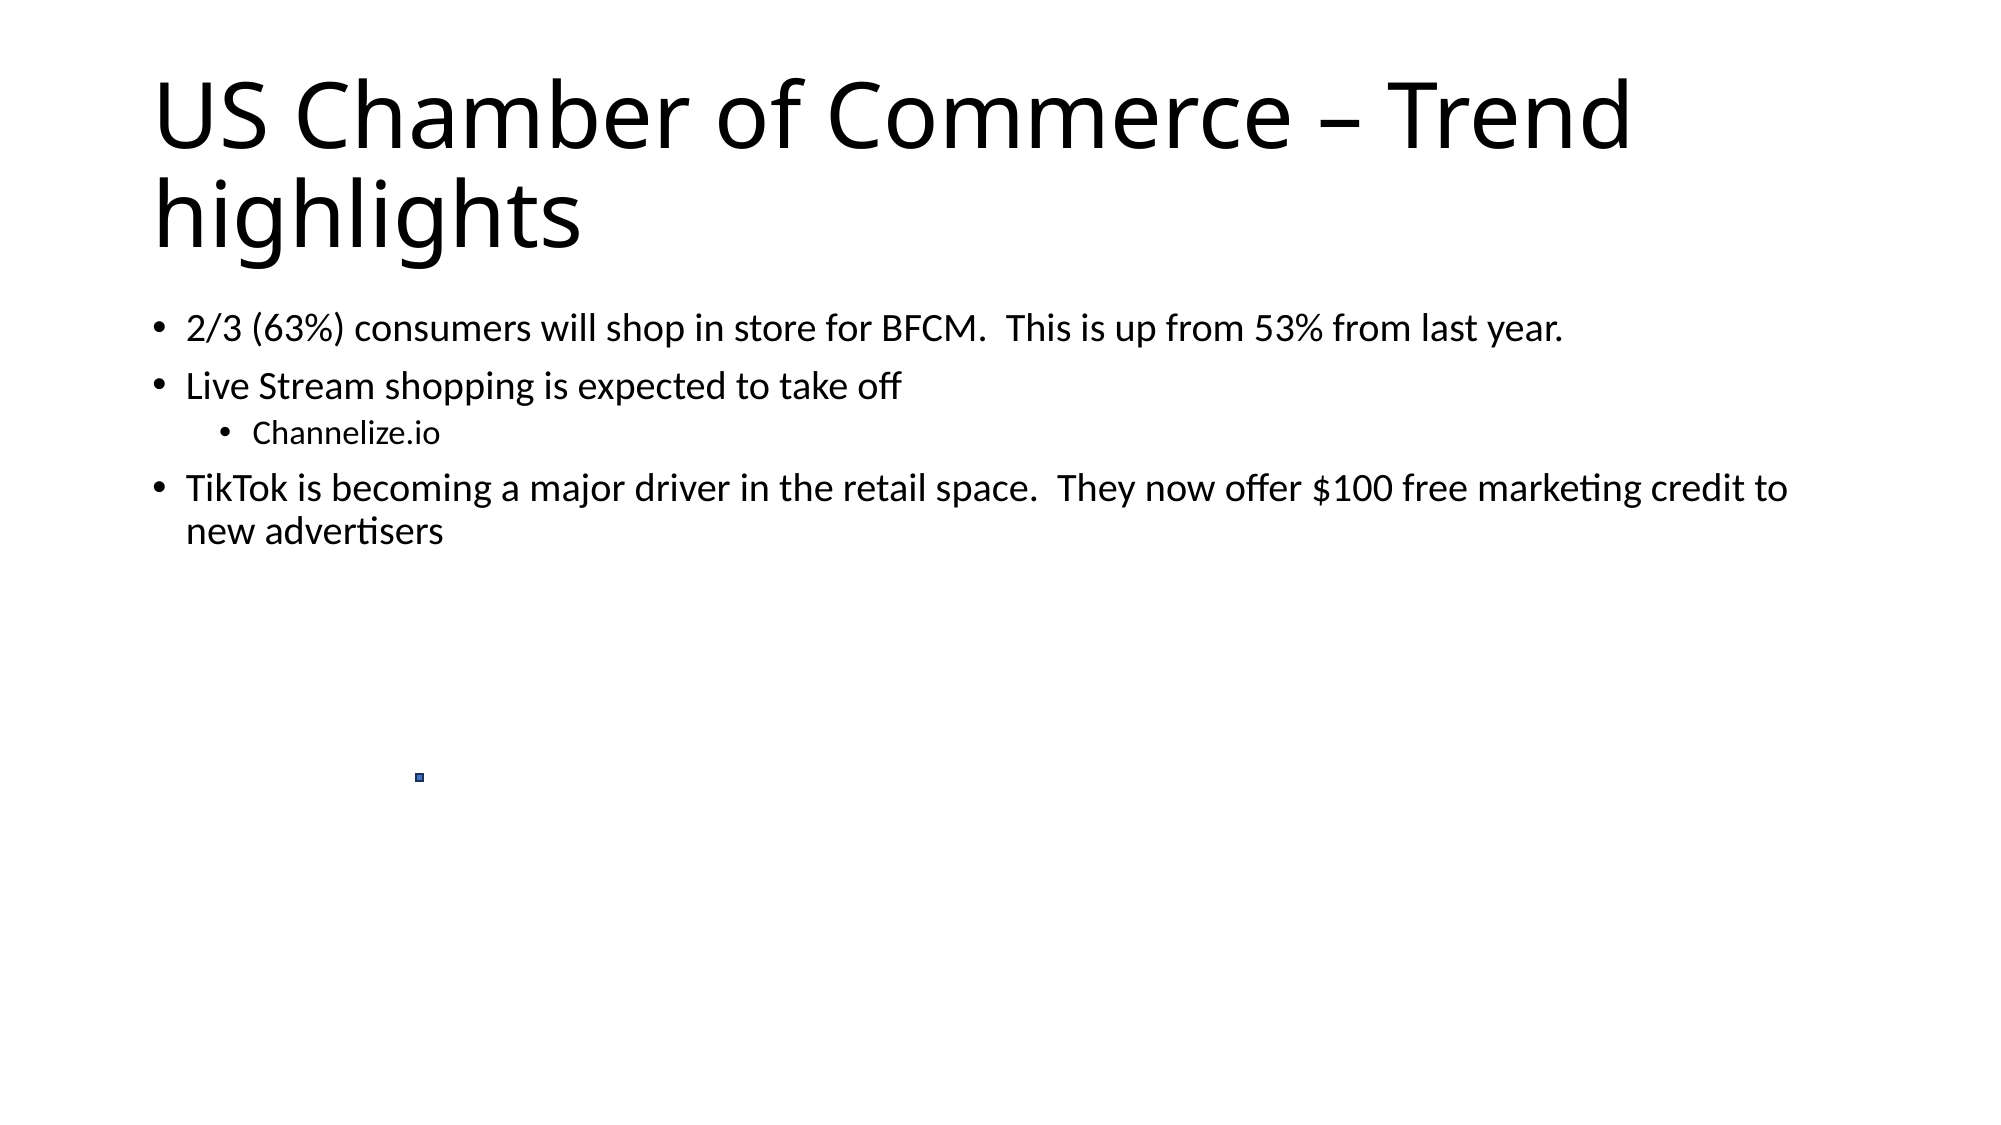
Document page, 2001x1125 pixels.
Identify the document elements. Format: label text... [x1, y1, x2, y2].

text_box [415, 773, 424, 782]
title US Chamber of Commerce – Trend highlights [137, 59, 1863, 278]
list 2/3 (63%) consumers will shop in store for BFCM. This is up from 53% from last year. Live Stream shopping is expected to take off Channelize.io TikTok is becoming a major driver in the retail space. They now offer $100 free marketing credit to new advertisers [137, 299, 1863, 563]
